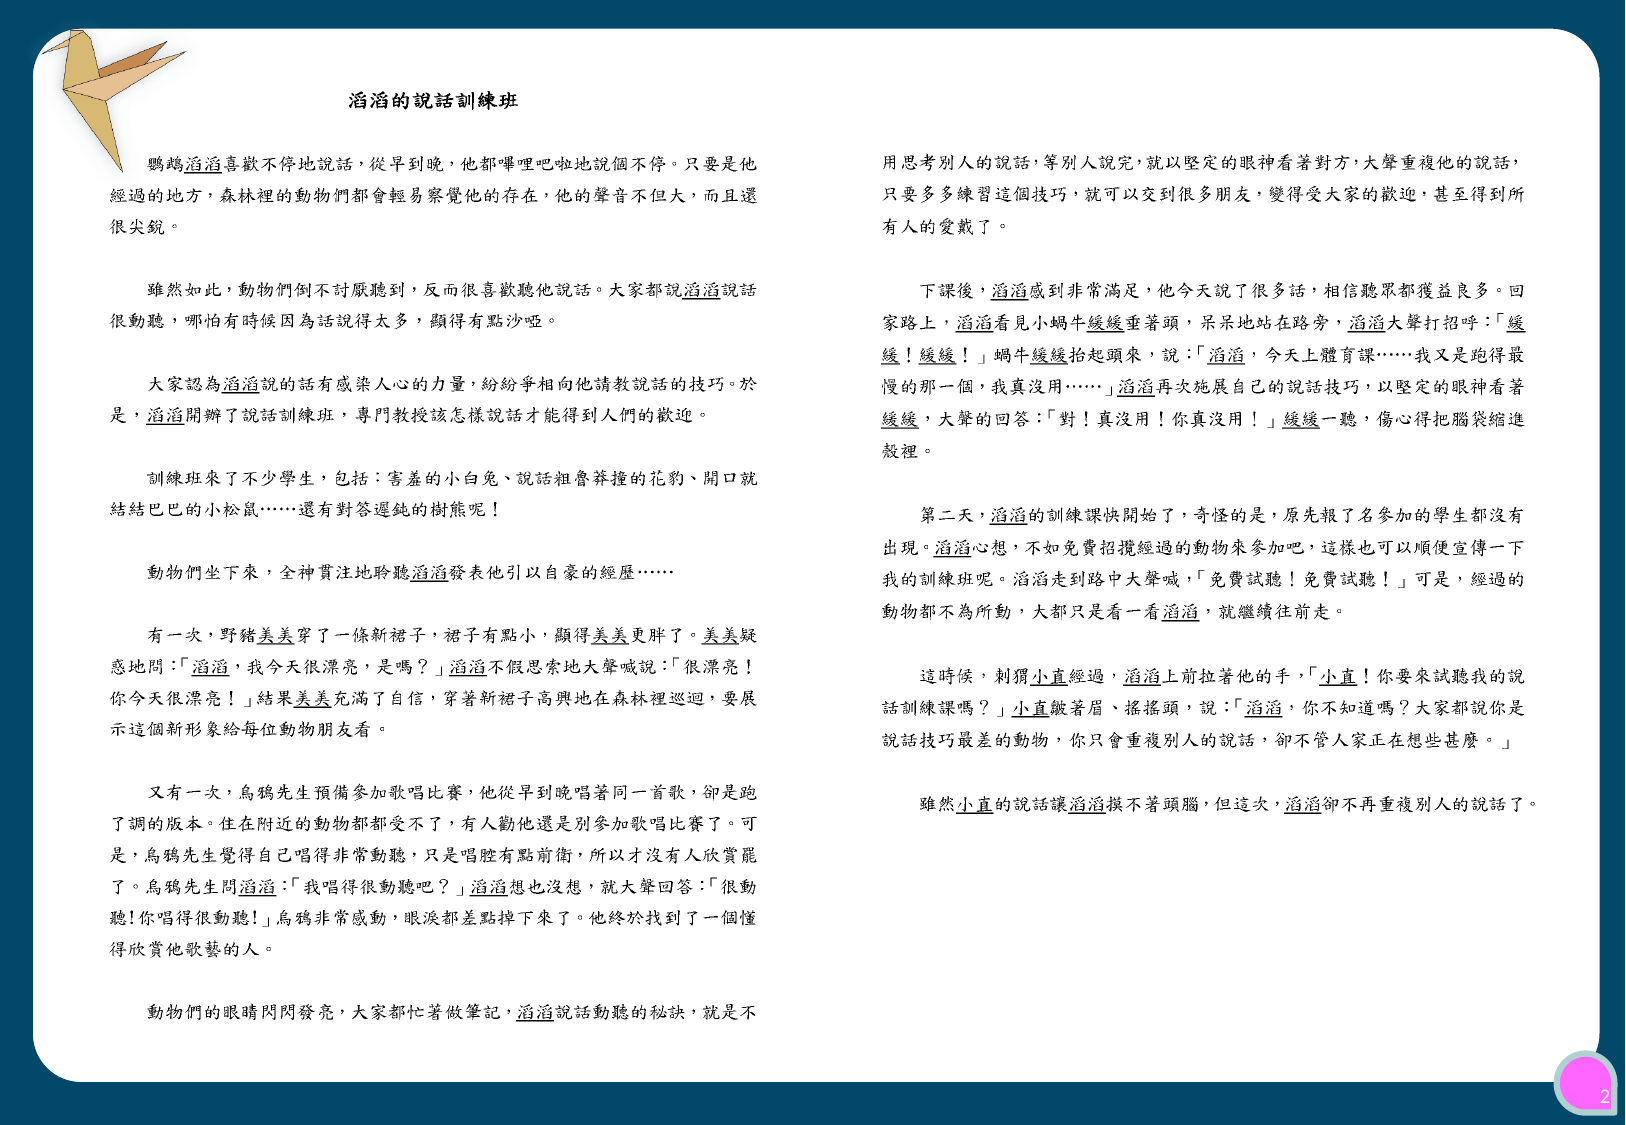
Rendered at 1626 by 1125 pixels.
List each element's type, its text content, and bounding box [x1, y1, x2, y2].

text_box [1562, 1053, 1609, 1065]
picture [824, 66, 1581, 906]
picture [40, 30, 816, 1054]
text_box [0, 0, 1625, 1125]
slide_number 2 [1556, 1065, 1625, 1125]
